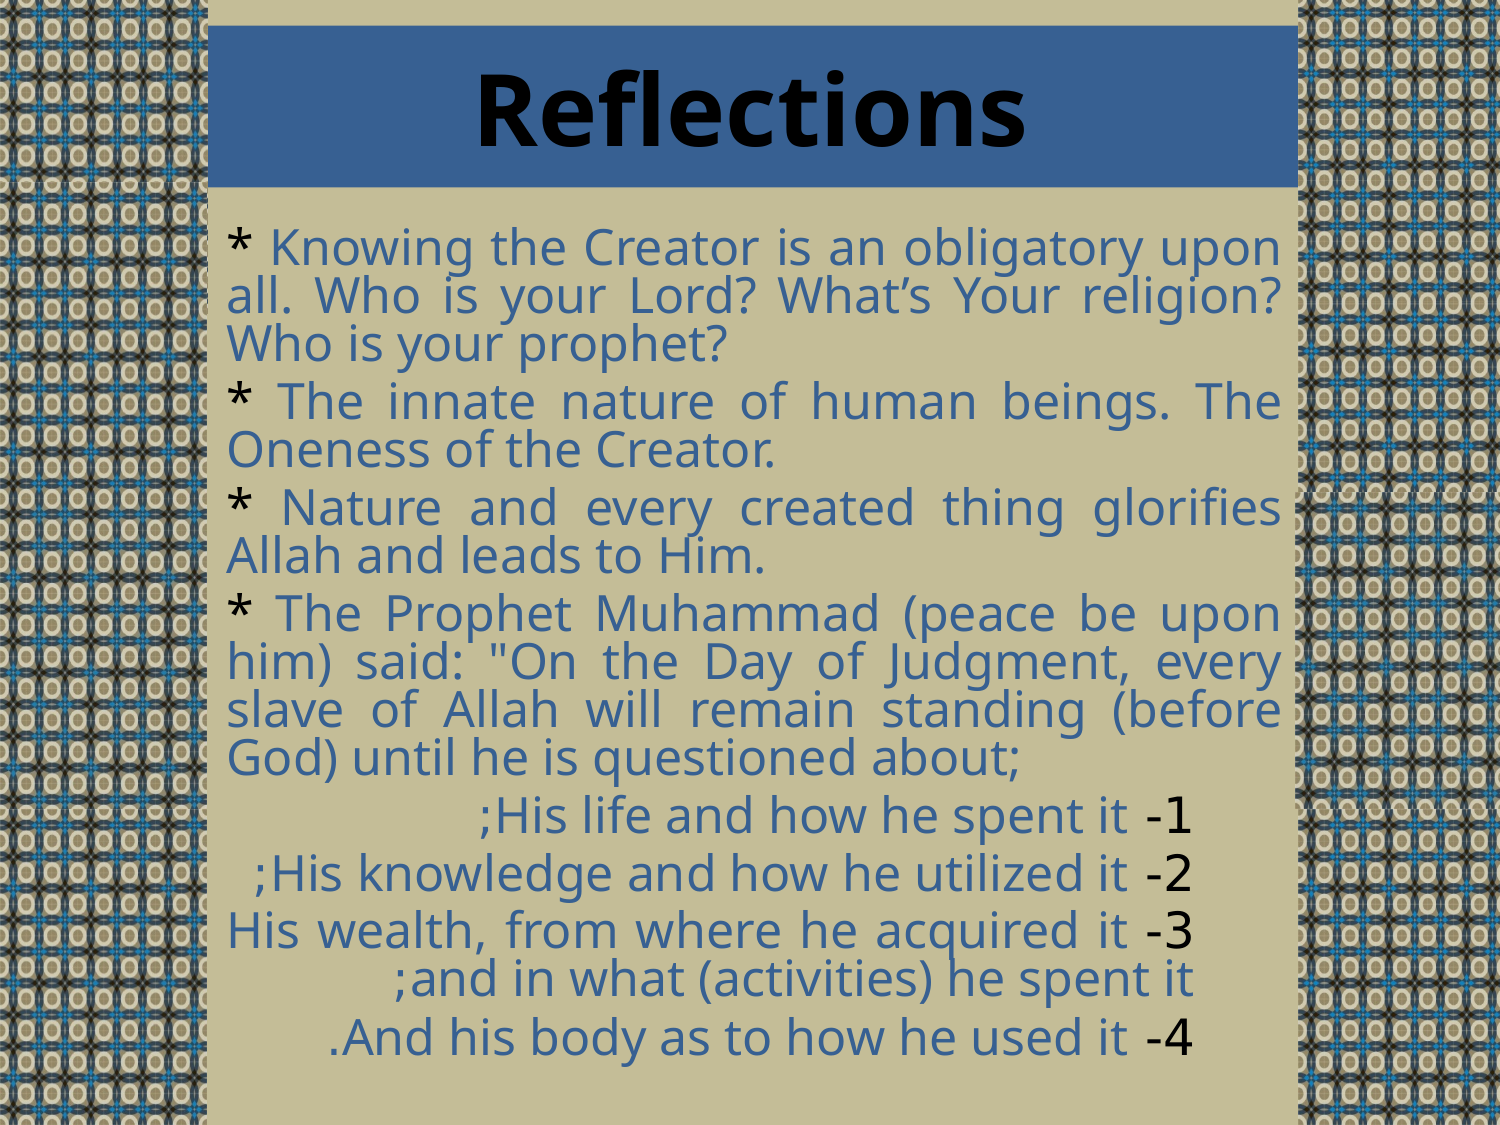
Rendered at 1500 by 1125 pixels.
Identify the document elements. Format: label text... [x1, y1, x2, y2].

picture [1295, 0, 1500, 1125]
picture [0, 0, 208, 1125]
title Reflections [213, 25, 1292, 188]
list * Knowing the Creator is an obligatory upon all. Who is your Lord? What’s Your religion? Who is your prophet? * The innate nature of human beings. The Oneness of the Creator. * Nature and every created thing glorifies Allah and leads to Him. * The Prophet Muhammad (peace be upon him) said: "On the Day of Judgment, every slave of Allah will remain standing (before God) until he is questioned about; 1- His life and how he spent it; 2- His knowledge and how he utilized it; 3- His wealth, from where he acquired it and in what (activities) he spent it; 4- And his body as to how he used it. [211, 219, 1292, 1125]
